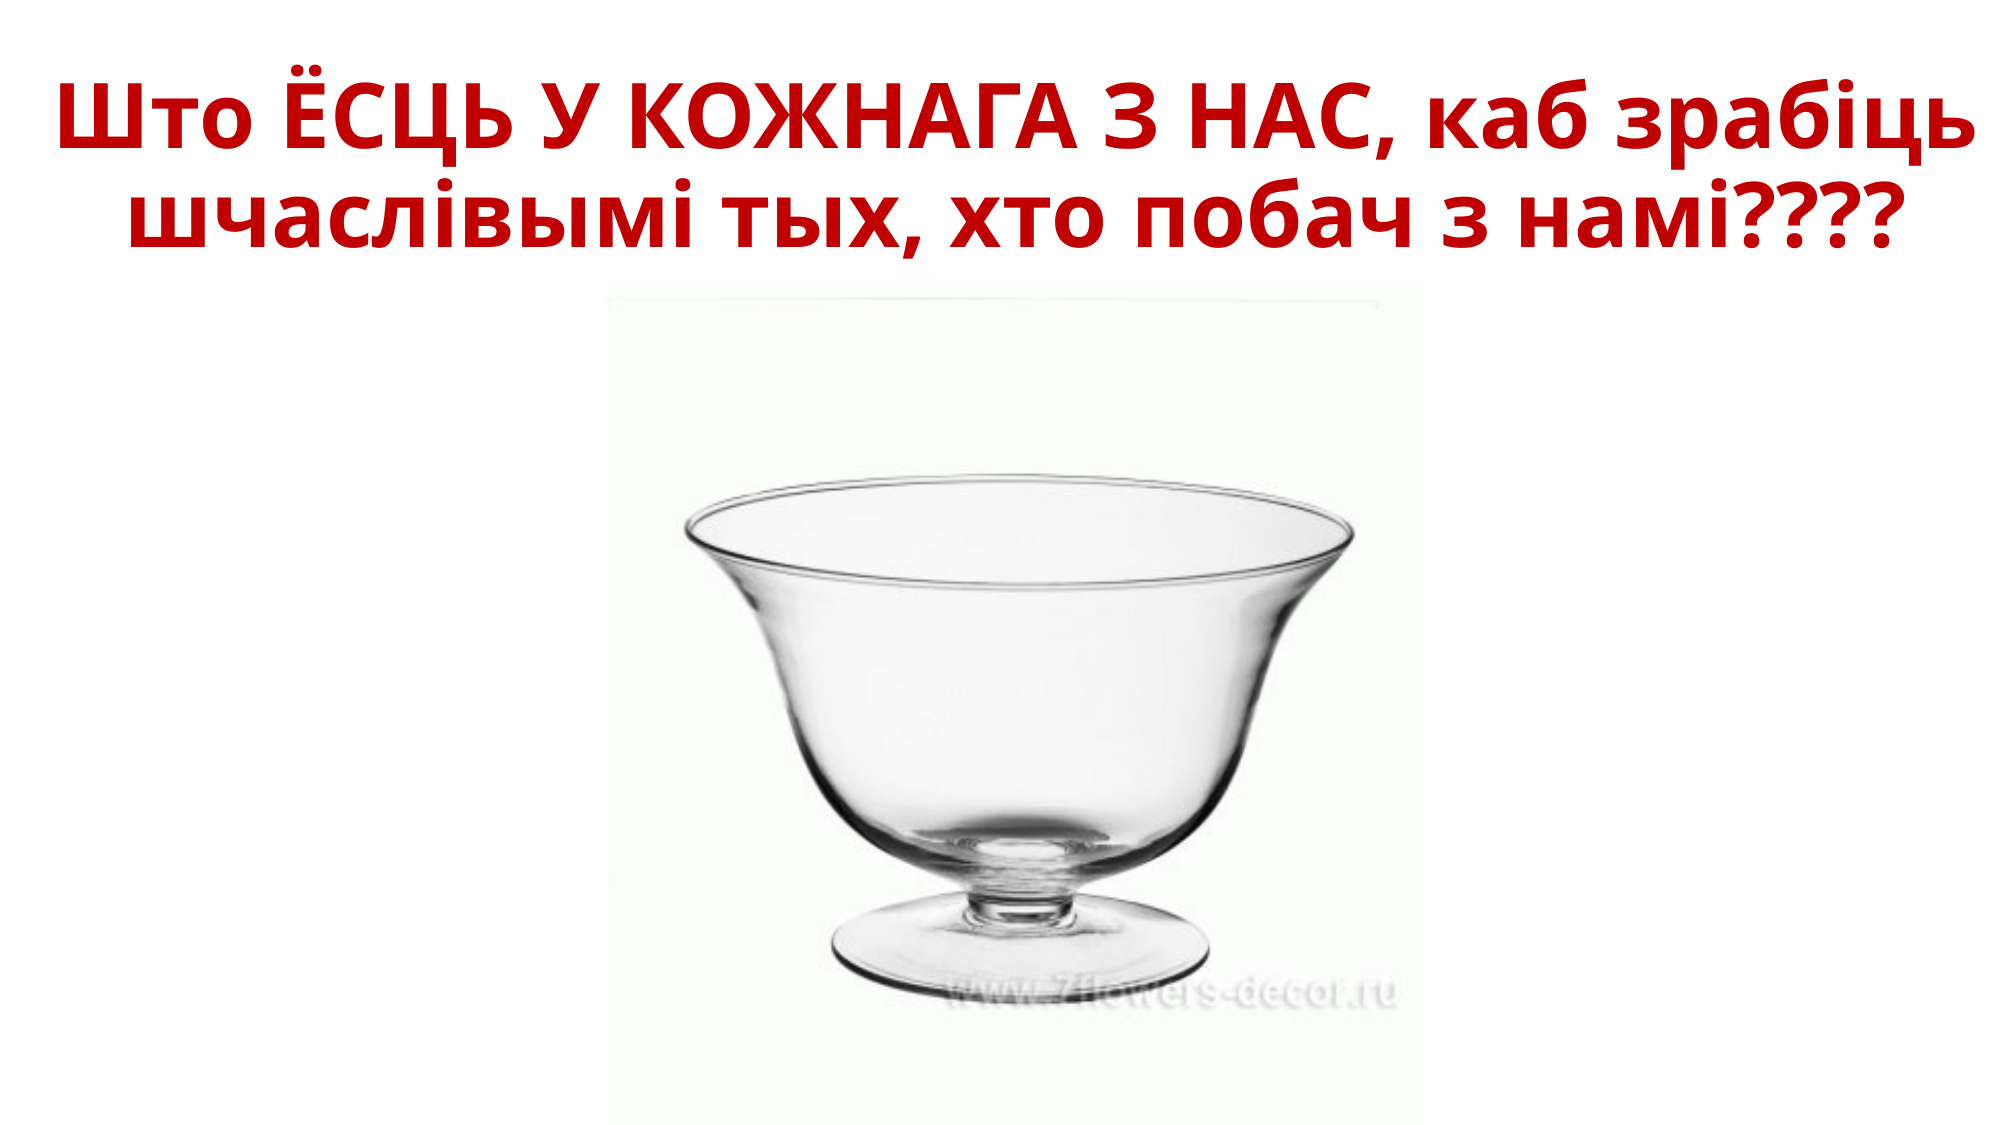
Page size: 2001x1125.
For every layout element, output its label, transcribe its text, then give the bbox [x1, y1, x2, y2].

title Што ЁСЦЬ У КОЖНАГА З НАС, каб зрабіць шчаслівымі тых, хто побач з намі???? [31, 59, 2000, 278]
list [607, 277, 1425, 1125]
